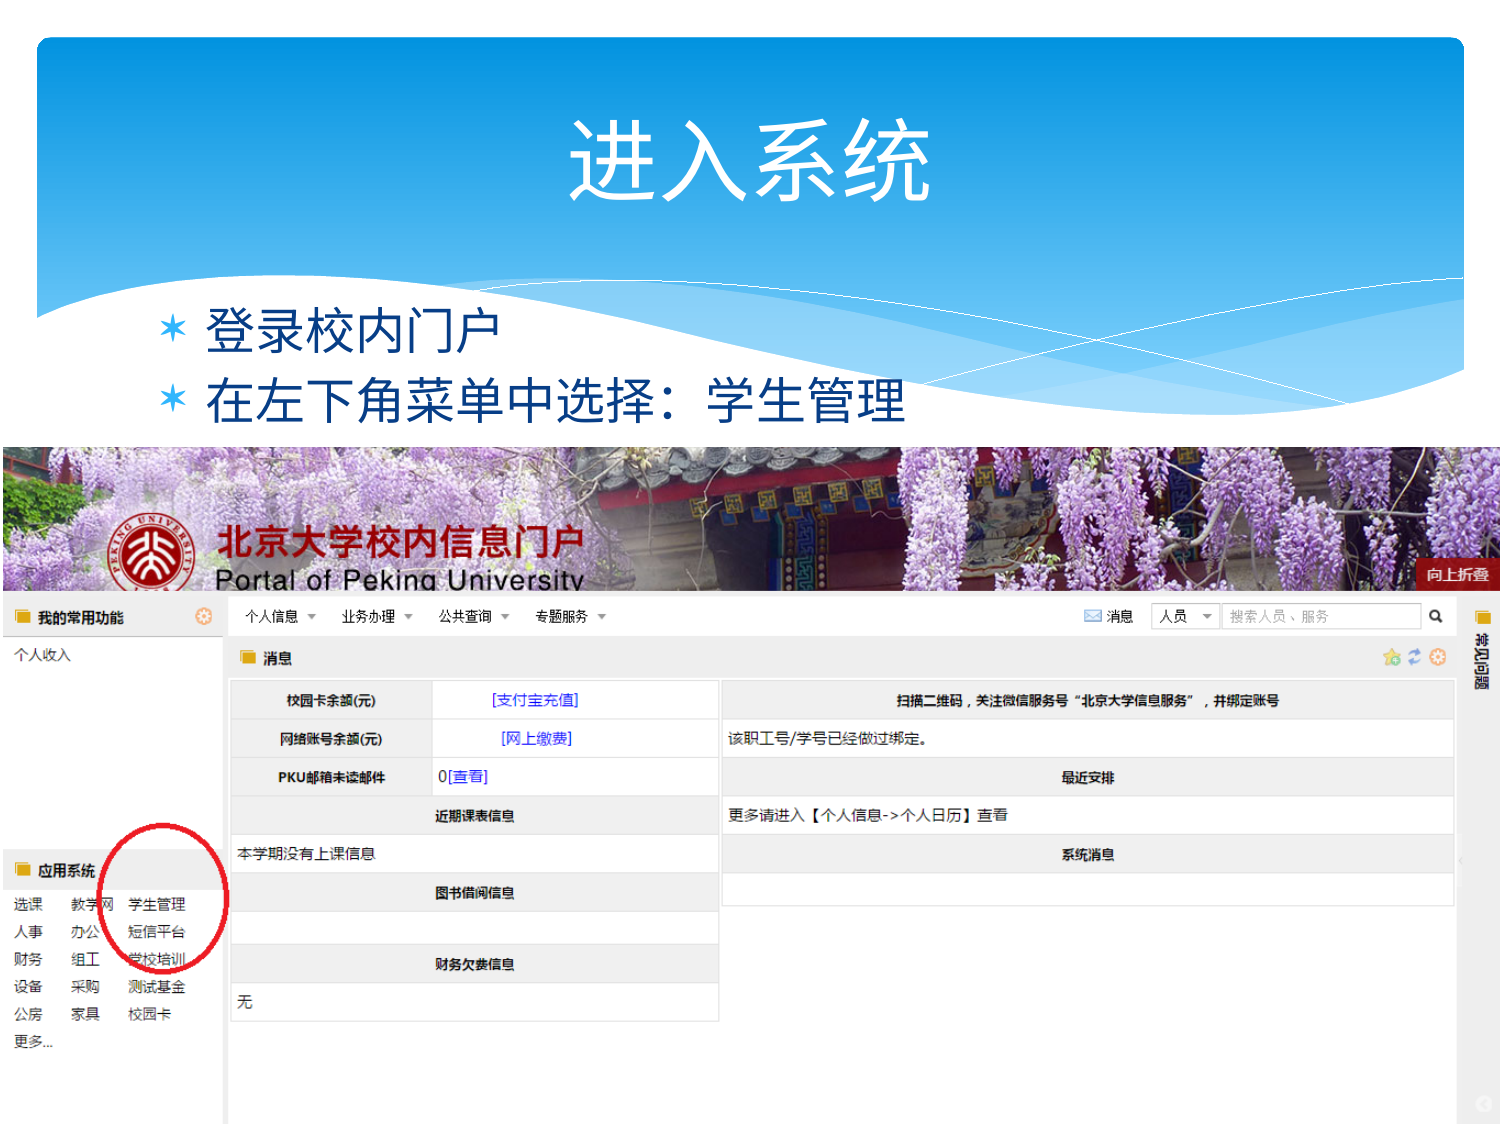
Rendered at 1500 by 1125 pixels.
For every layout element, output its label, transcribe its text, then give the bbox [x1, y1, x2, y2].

list 登录校内门户 在左下角菜单中选择：学生管理 [145, 291, 1362, 445]
title 进入系统 [75, 55, 1425, 261]
picture [3, 447, 1500, 1125]
